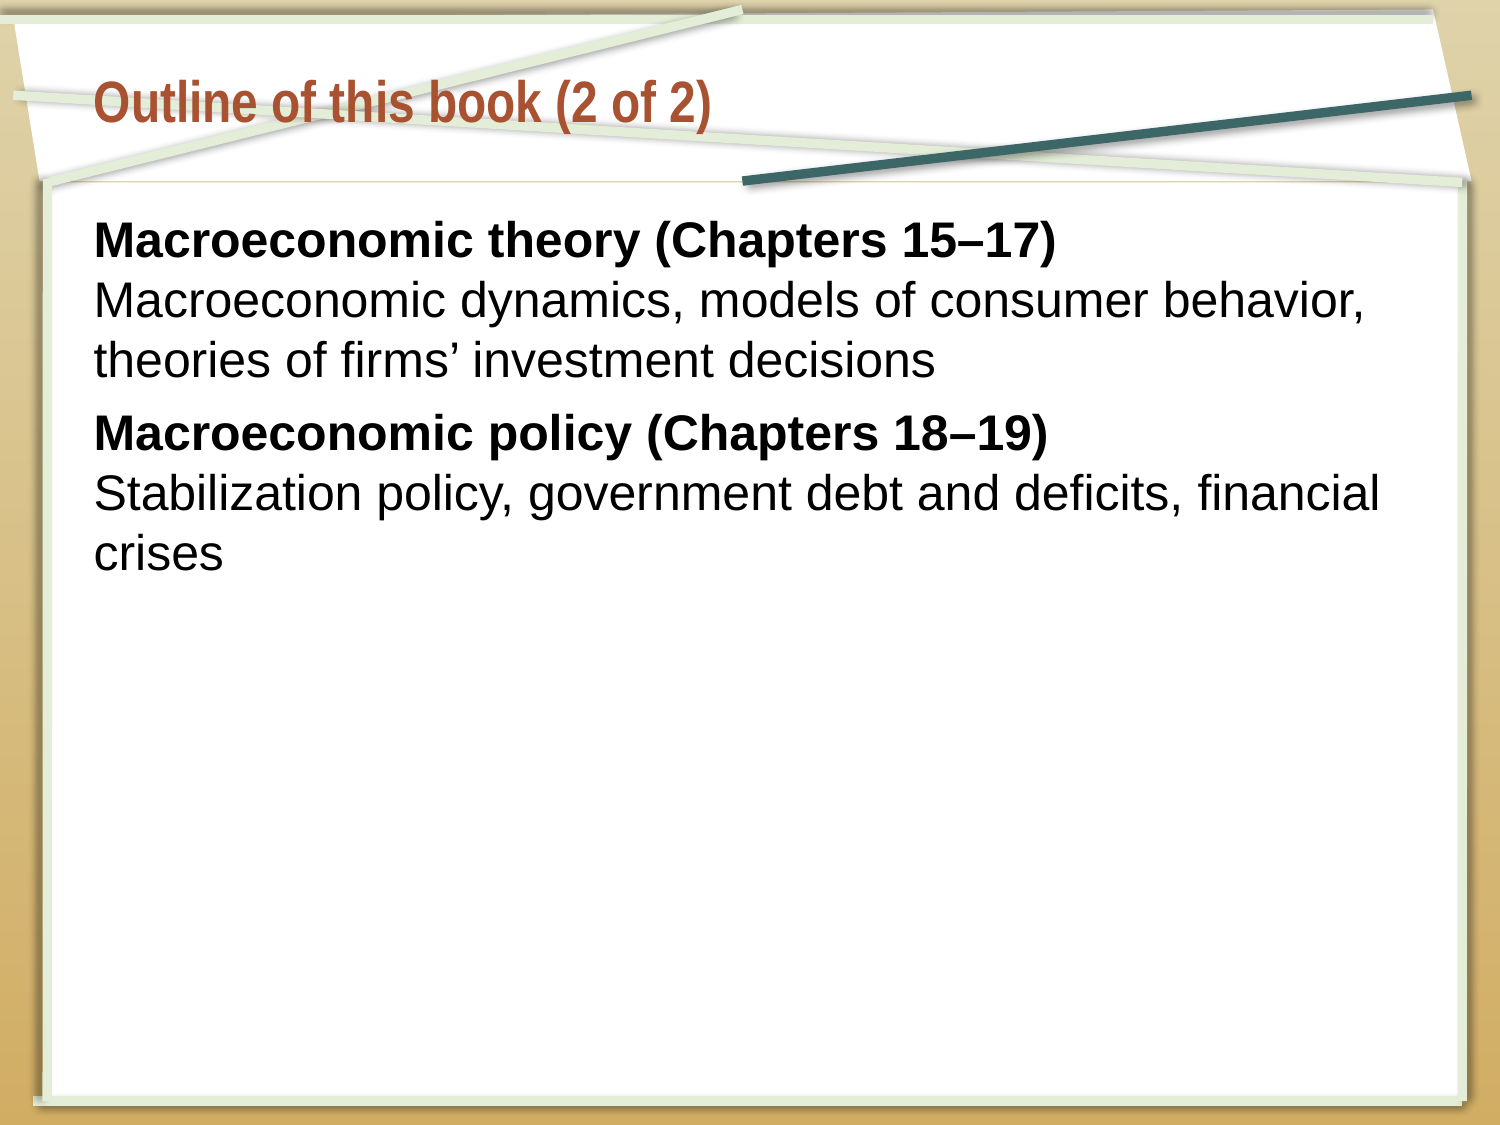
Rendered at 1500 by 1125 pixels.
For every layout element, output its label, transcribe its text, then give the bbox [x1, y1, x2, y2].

list Macroeconomic theory (Chapters 15–17) Macroeconomic dynamics, models of consumer behavior, theories of firms’ investment decisions Macroeconomic policy (Chapters 18–19) Stabilization policy, government debt and deficits, financial crises [78, 200, 1445, 1080]
title Outline of this book (2 of 2) [78, 29, 1408, 170]
